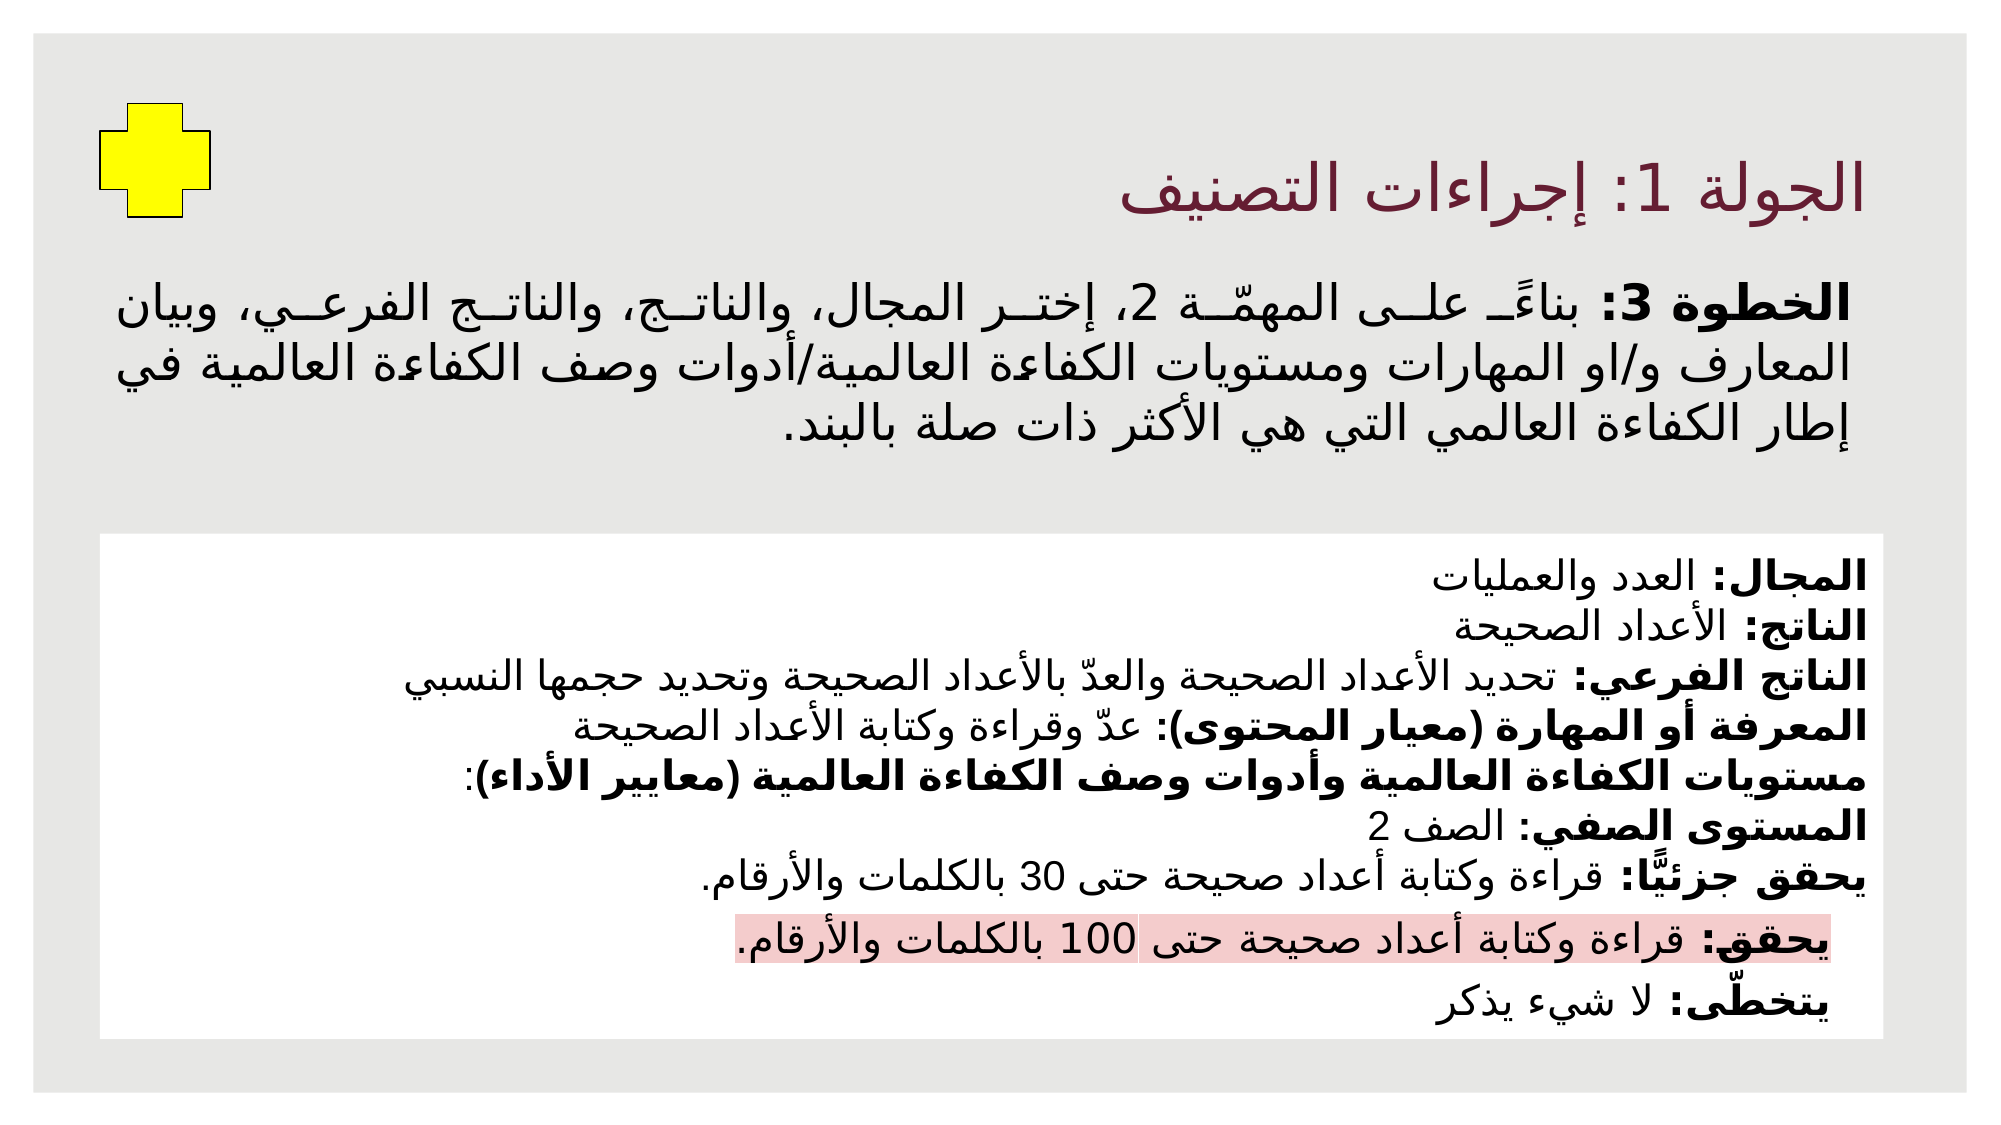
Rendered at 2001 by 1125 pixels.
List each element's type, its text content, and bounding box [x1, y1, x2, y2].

list الخطوة 3: بناءً على المهمّة 2، إختر المجال، والناتج، والناتج الفرعي، وبيان المعارف و/او المهارات ومستويات الكفاءة العالمية/أدوات وصف الكفاءة العالمية في إطار الكفاءة العالمي التي هي الأكثر ذات صلة بالبند. [99, 262, 1884, 533]
text_box [99, 103, 210, 218]
text_box المجال: العدد والعمليات الناتج: الأعداد الصحيحة الناتج الفرعي: تحديد الأعداد الصحيحة والعدّ بالأعداد الصحيحة وتحديد حجمها النسبي المعرفة أو المهارة (معيار المحتوى): عدّ وقراءة وكتابة الأعداد الصحيحة مستويات الكفاءة العالمية وأدوات وصف الكفاءة العالمية (معايير الأداء): المستوى الصفي: الصف 2 يحقق جزئيًّا: قراءة وكتابة أعداد صحيحة حتى 30 بالكلمات والأرقام. يحقق: قراءة وكتابة أعداد صحيحة حتى 100 بالكلمات والأرقام. يتخطّى: لا شيء يذكر [99, 533, 1884, 1039]
title الجولة 1: إجراءات التصنيف [99, 137, 1884, 233]
